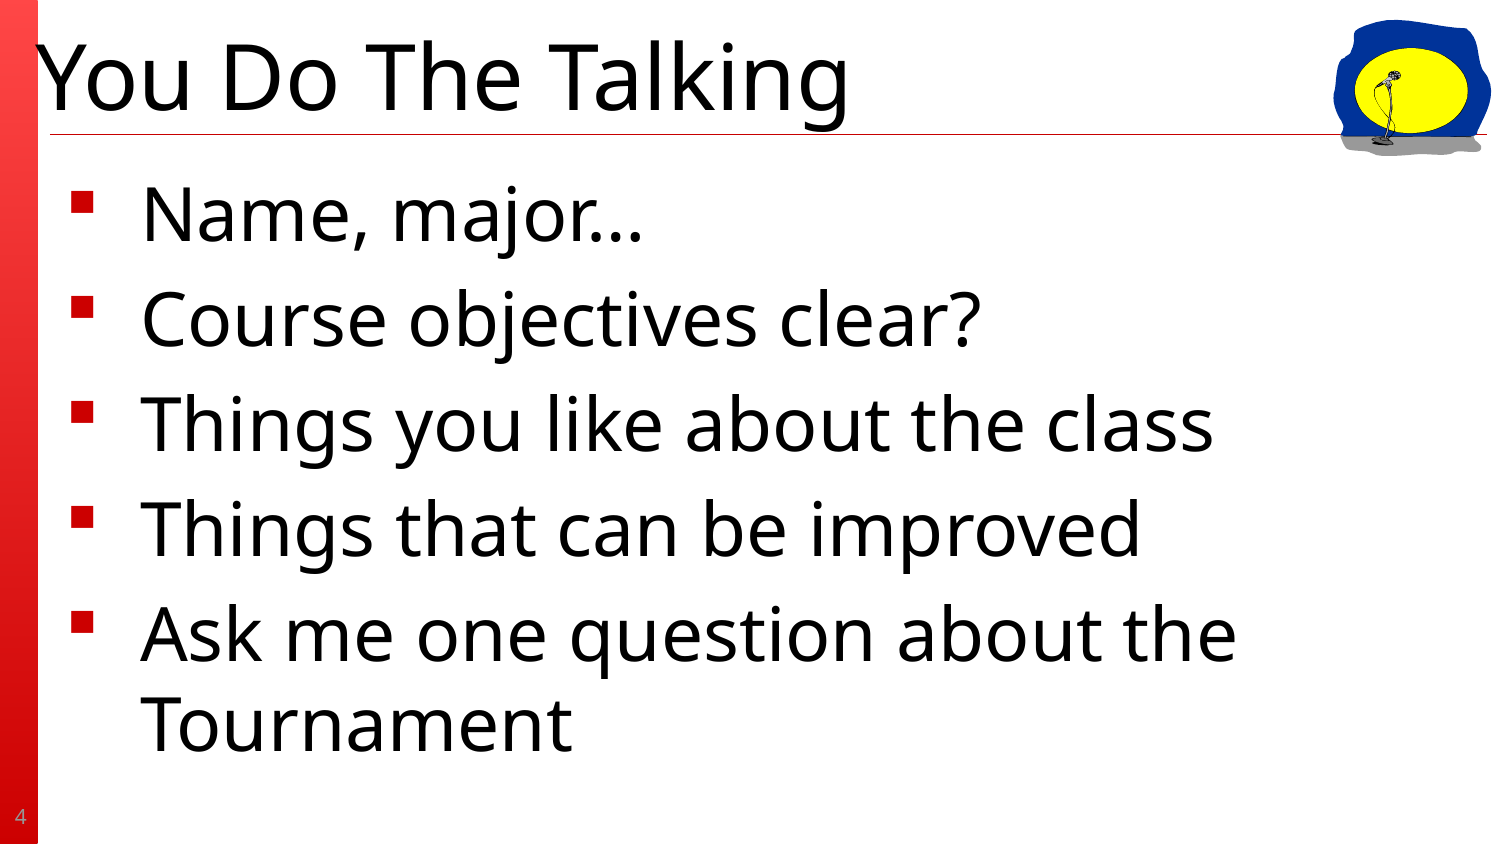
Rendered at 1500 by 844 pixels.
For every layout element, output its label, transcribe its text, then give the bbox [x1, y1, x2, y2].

slide_number 4 [0, 796, 38, 842]
list Name, major… Course objectives clear? Things you like about the class Things that can be improved Ask me one question about the Tournament [50, 159, 1325, 822]
